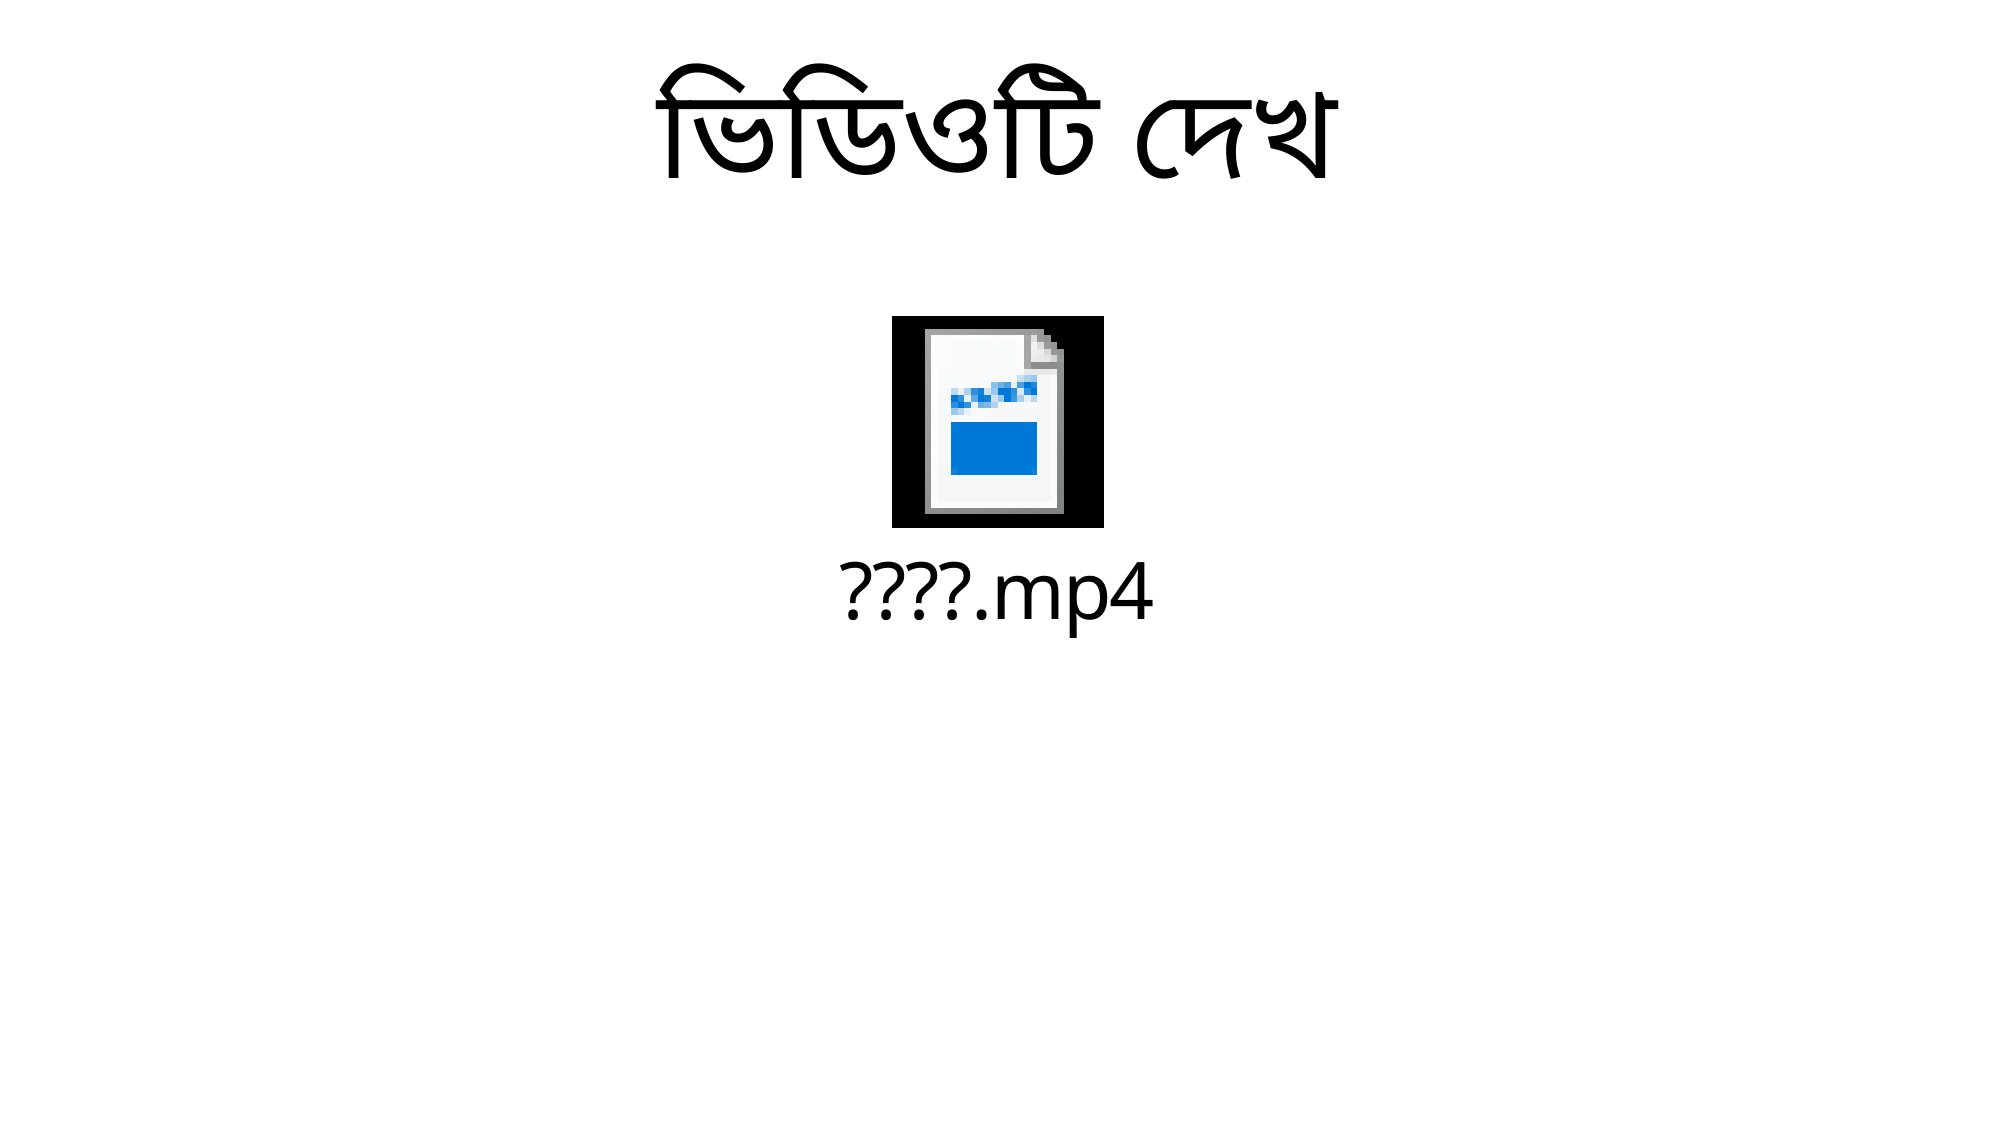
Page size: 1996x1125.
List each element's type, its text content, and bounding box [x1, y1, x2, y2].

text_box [780, 316, 1215, 667]
text_box ভিডিওটি দেখ [385, 46, 1610, 212]
